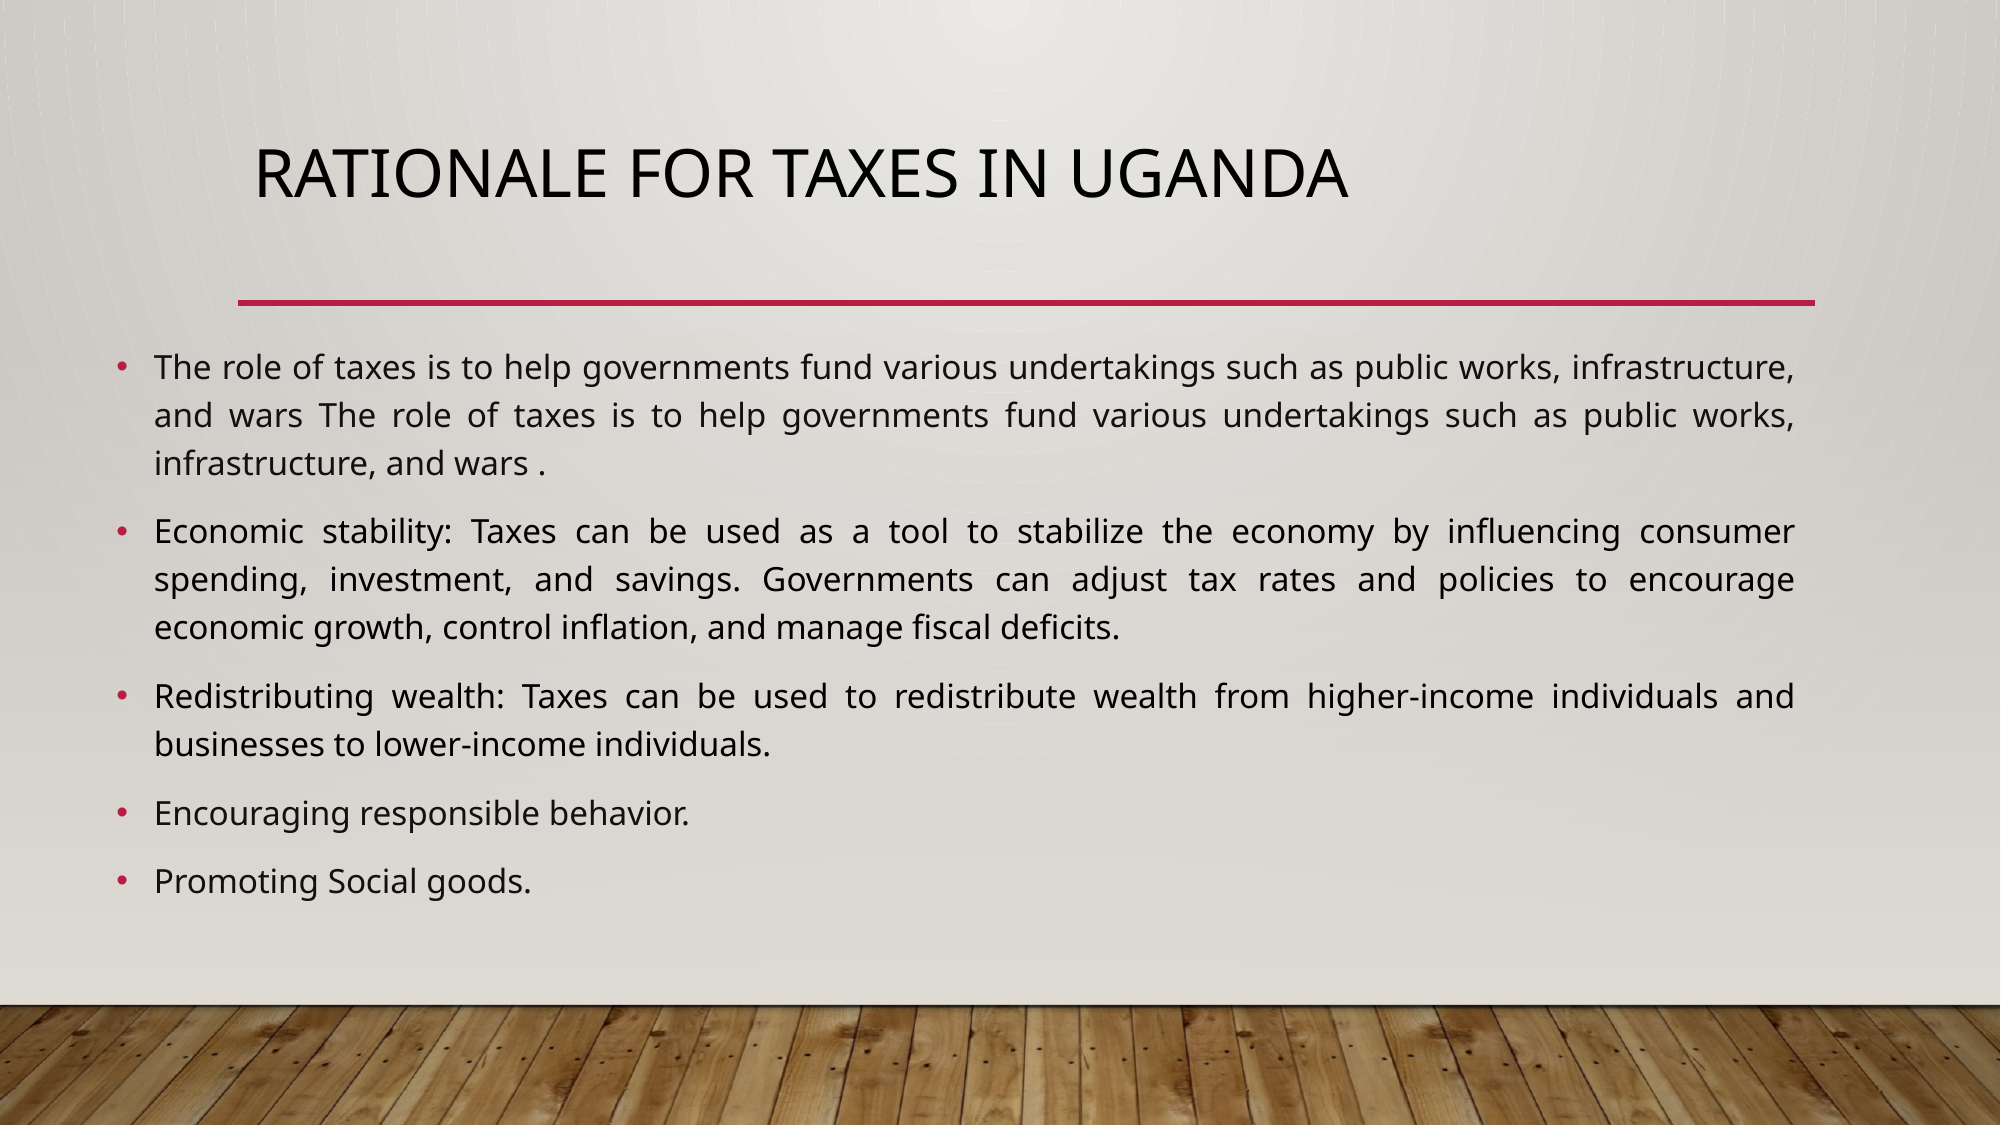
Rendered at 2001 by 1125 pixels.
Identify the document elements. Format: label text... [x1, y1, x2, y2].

title Rationale for taxes in Uganda [238, 131, 1814, 305]
list The role of taxes is to help governments fund various undertakings such as public works, infrastructure, and wars The role of taxes is to help governments fund various undertakings such as public works, infrastructure, and wars . Economic stability: Taxes can be used as a tool to stabilize the economy by influencing consumer spending, investment, and savings. Governments can adjust tax rates and policies to encourage economic growth, control inflation, and manage fiscal deficits. Redistributing wealth: Taxes can be used to redistribute wealth from higher-income individuals and businesses to lower-income individuals. Encouraging responsible behavior. Promoting Social goods. [101, 330, 1814, 993]
picture [0, 1005, 2000, 1125]
